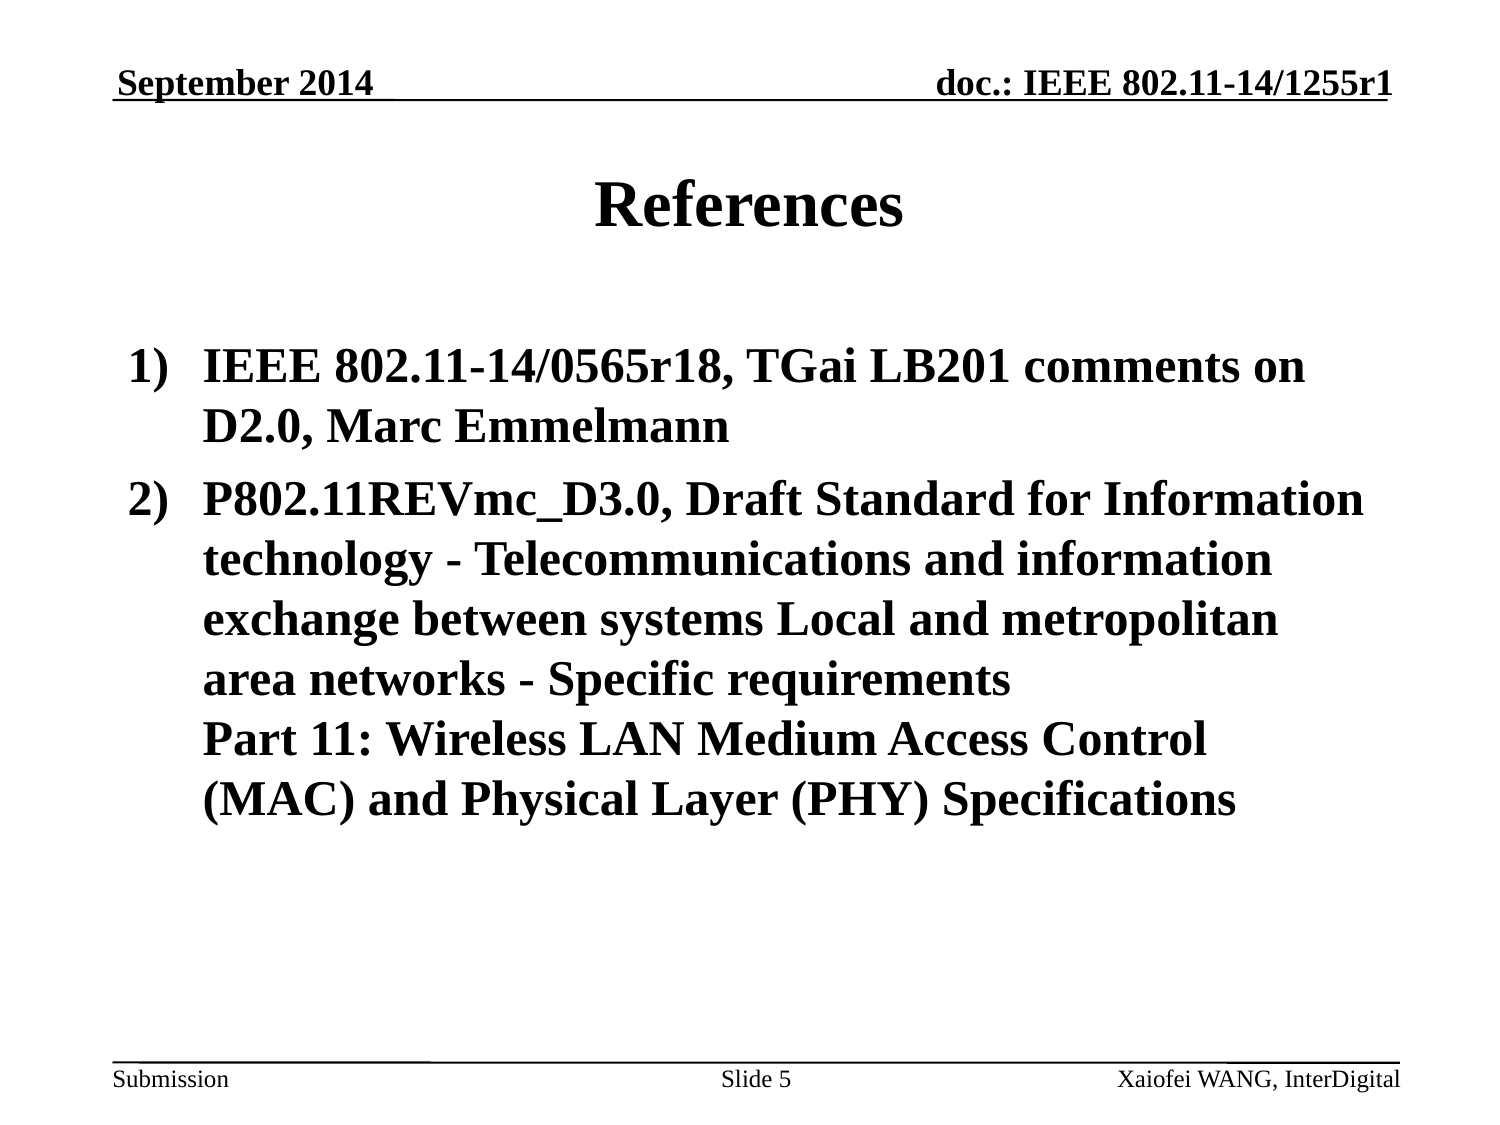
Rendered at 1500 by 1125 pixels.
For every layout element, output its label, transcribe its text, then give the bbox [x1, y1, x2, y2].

list IEEE 802.11-14/0565r18, TGai LB201 comments on D2.0, Marc Emmelmann P802.11REVmc_D3.0, Draft Standard for Information technology - Telecommunications and information exchange between systems Local and metropolitan area networks - Specific requirements Part 11: Wireless LAN Medium Access Control (MAC) and Physical Layer (PHY) Specifications [112, 324, 1388, 1016]
slide_number Slide 5 [712, 1061, 800, 1123]
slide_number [116, 58, 507, 104]
footer Xaiofei WANG, InterDigital [1019, 1061, 1402, 1093]
title References [112, 112, 1388, 288]
